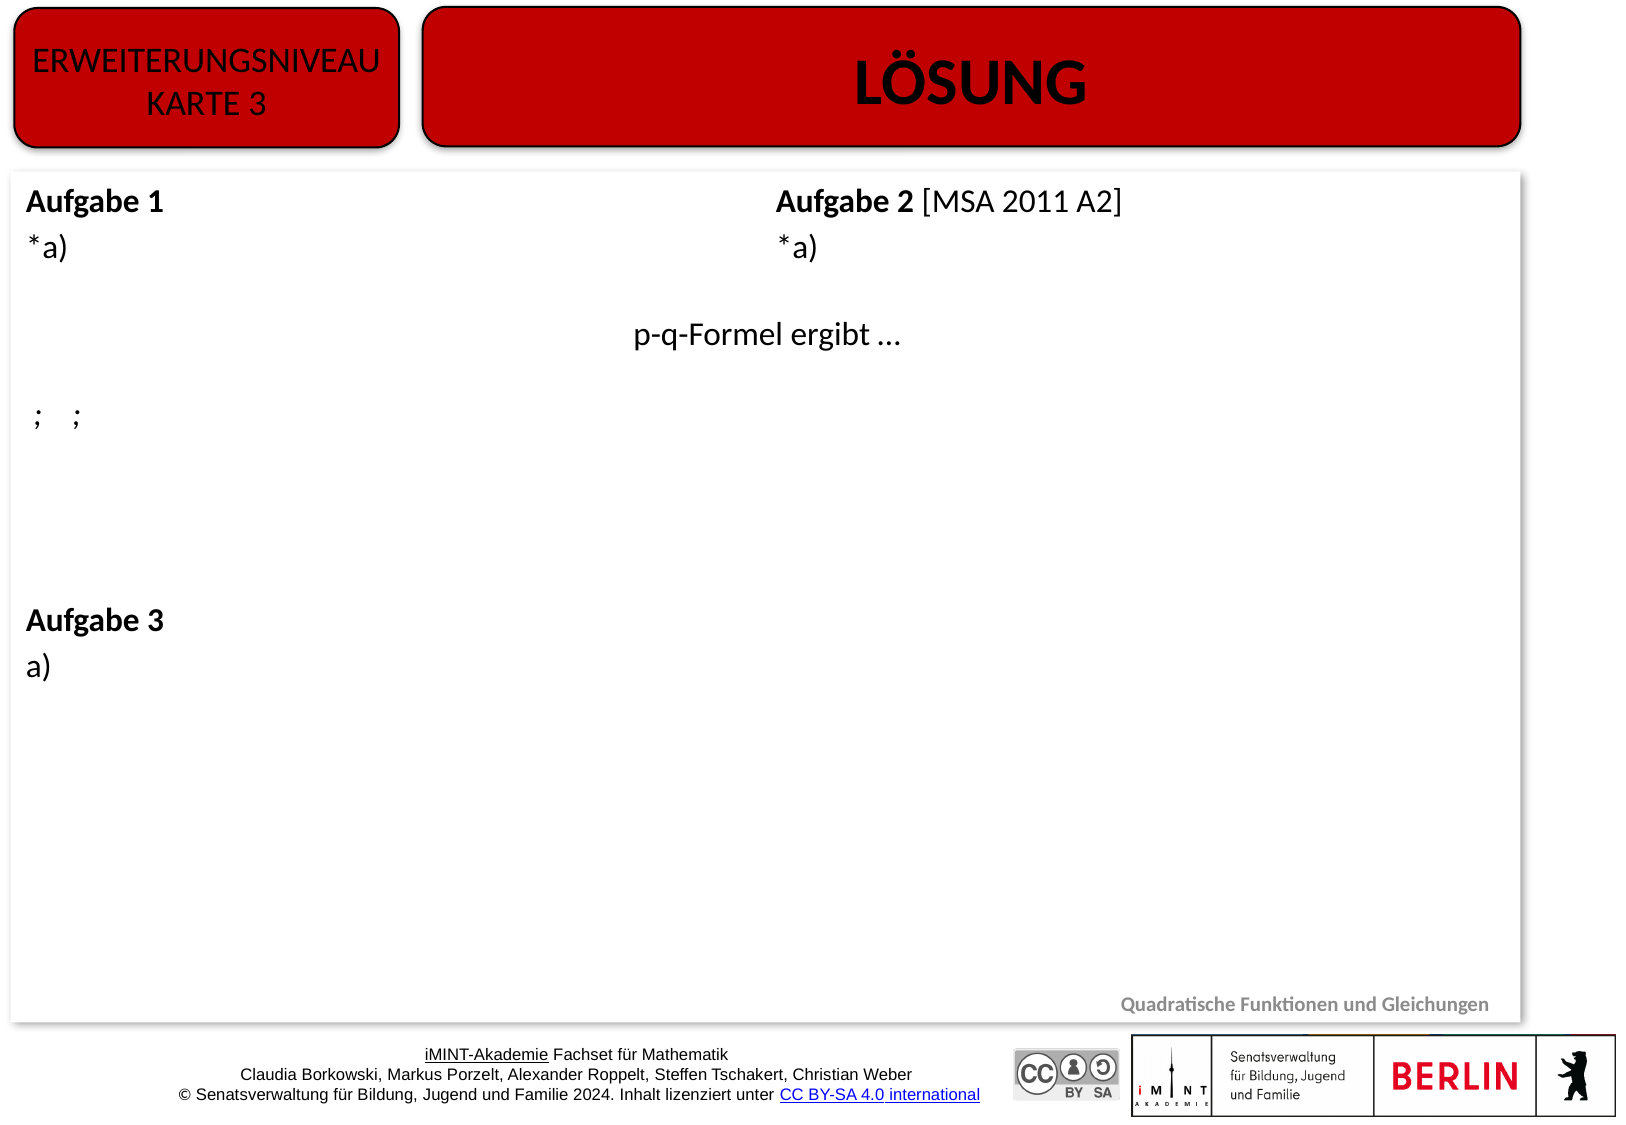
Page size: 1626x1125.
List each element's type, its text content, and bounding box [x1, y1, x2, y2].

footer Quadratische Funktionen und Gleichungen [966, 982, 1505, 1024]
picture [1013, 1048, 1120, 1101]
text_box Erweiterungsniveau Karte 3 [14, 7, 400, 148]
picture [1131, 1034, 1616, 1117]
